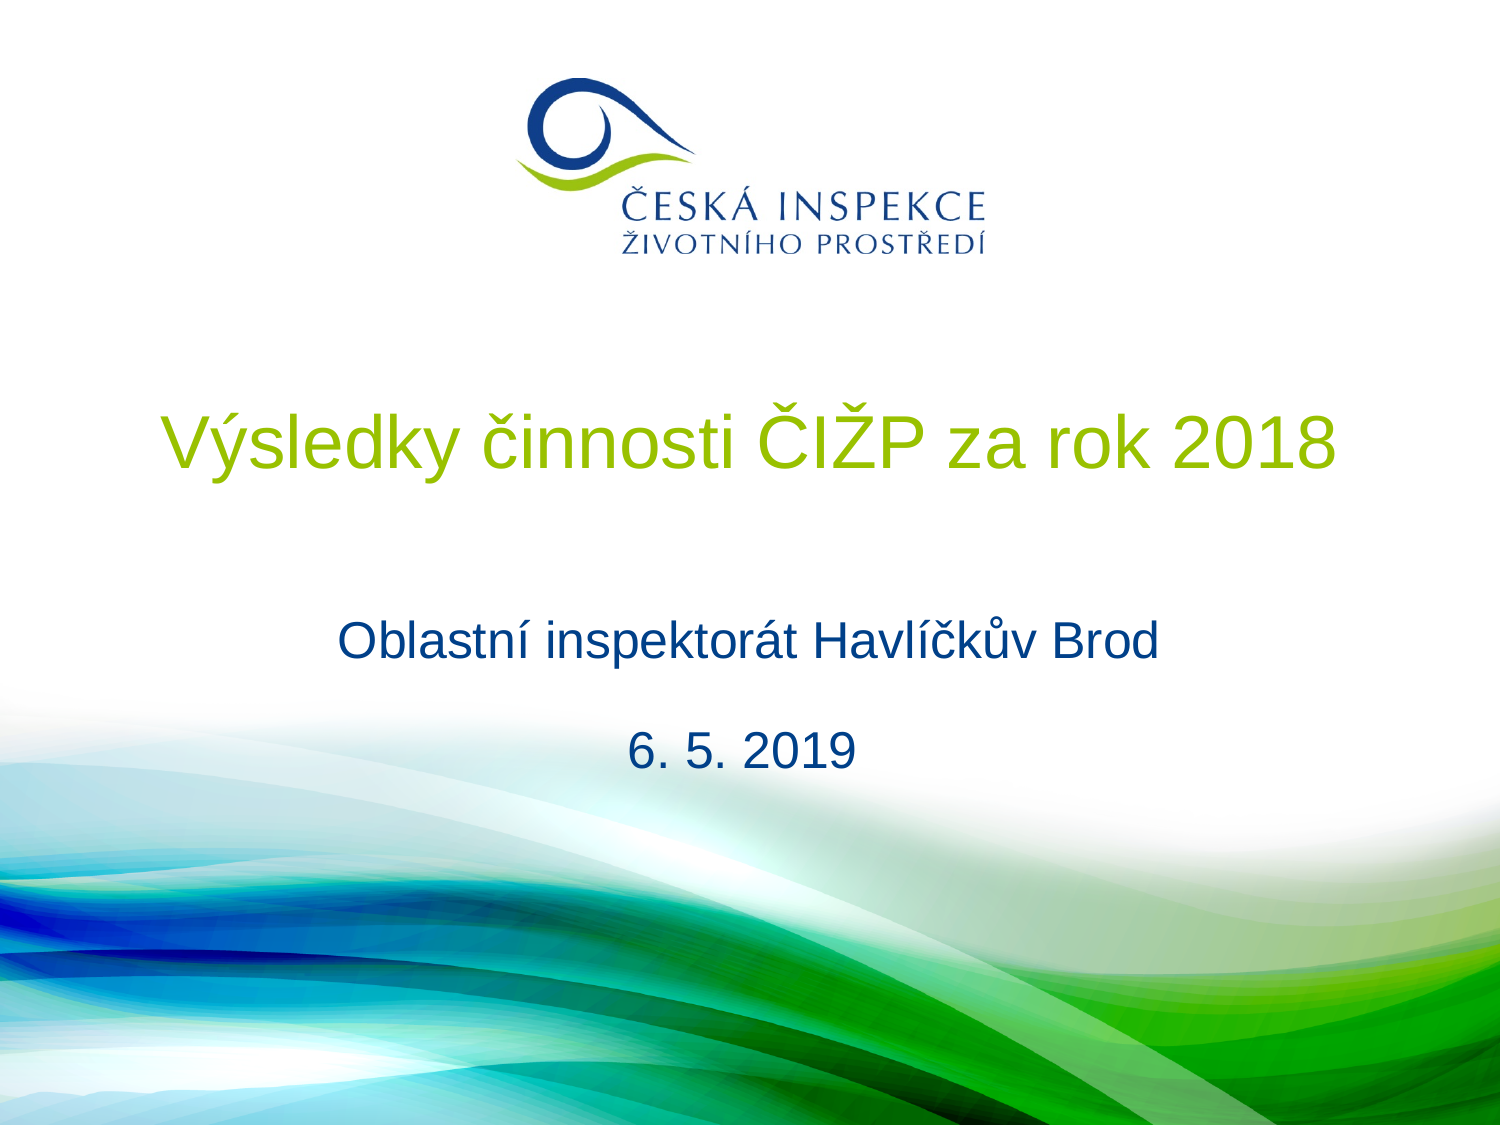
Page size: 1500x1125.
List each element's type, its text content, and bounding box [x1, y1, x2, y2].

picture [0, 503, 1500, 1125]
picture [398, 918, 420, 922]
title Výsledky činnosti ČIŽP za rok 2018 [112, 349, 1388, 501]
picture [515, 77, 985, 254]
